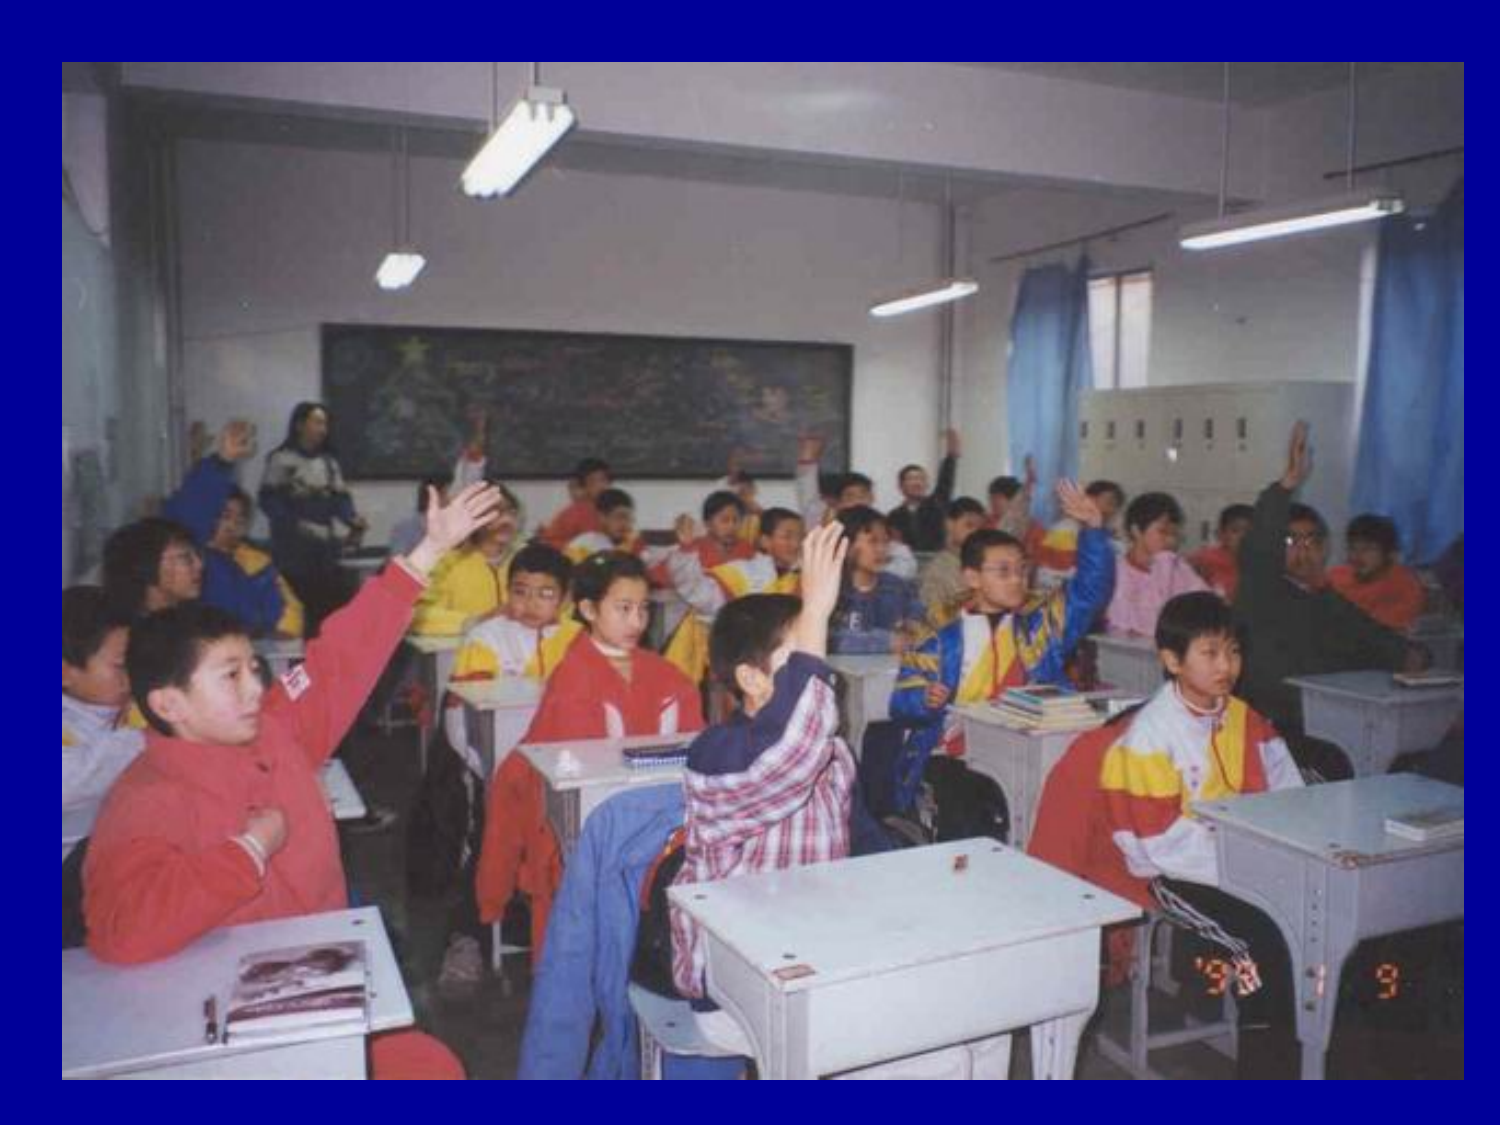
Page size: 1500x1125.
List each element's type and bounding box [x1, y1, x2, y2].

picture [62, 62, 1465, 1080]
